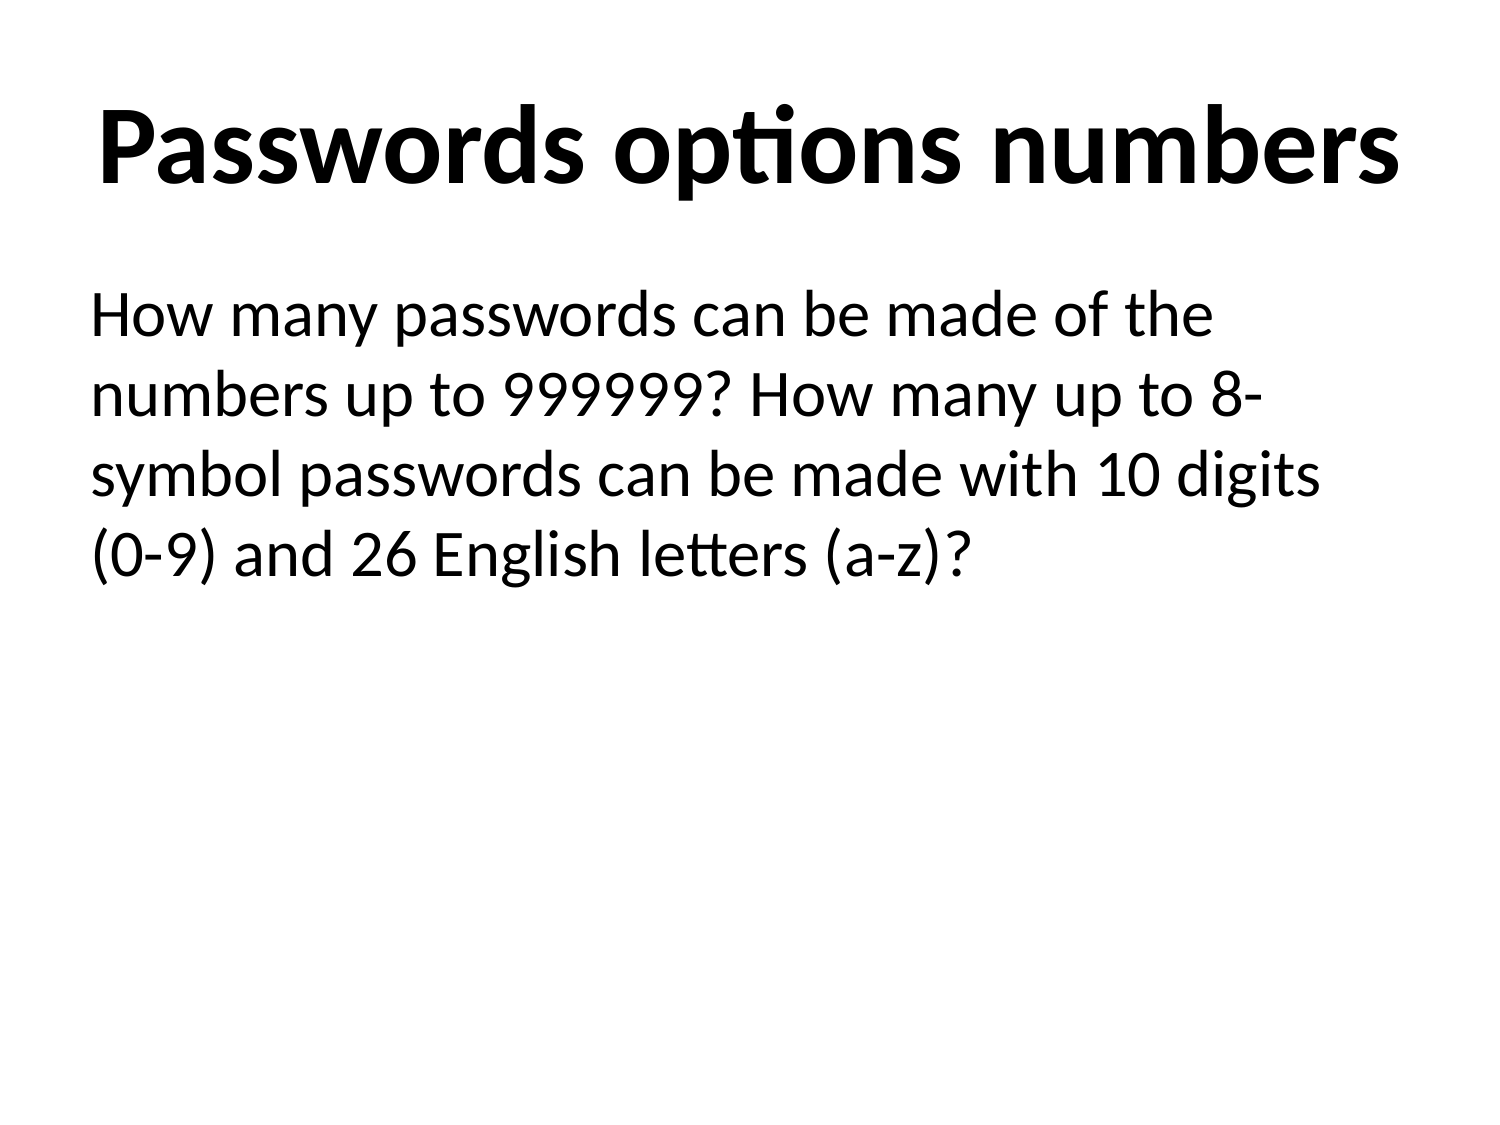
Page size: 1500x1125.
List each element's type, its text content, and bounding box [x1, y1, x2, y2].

list How many passwords can be made of the numbers up to 999999? How many up to 8-symbol passwords can be made with 10 digits (0-9) and 26 English letters (a-z)? [75, 262, 1425, 1005]
title Passwords options numbers [75, 45, 1425, 233]
